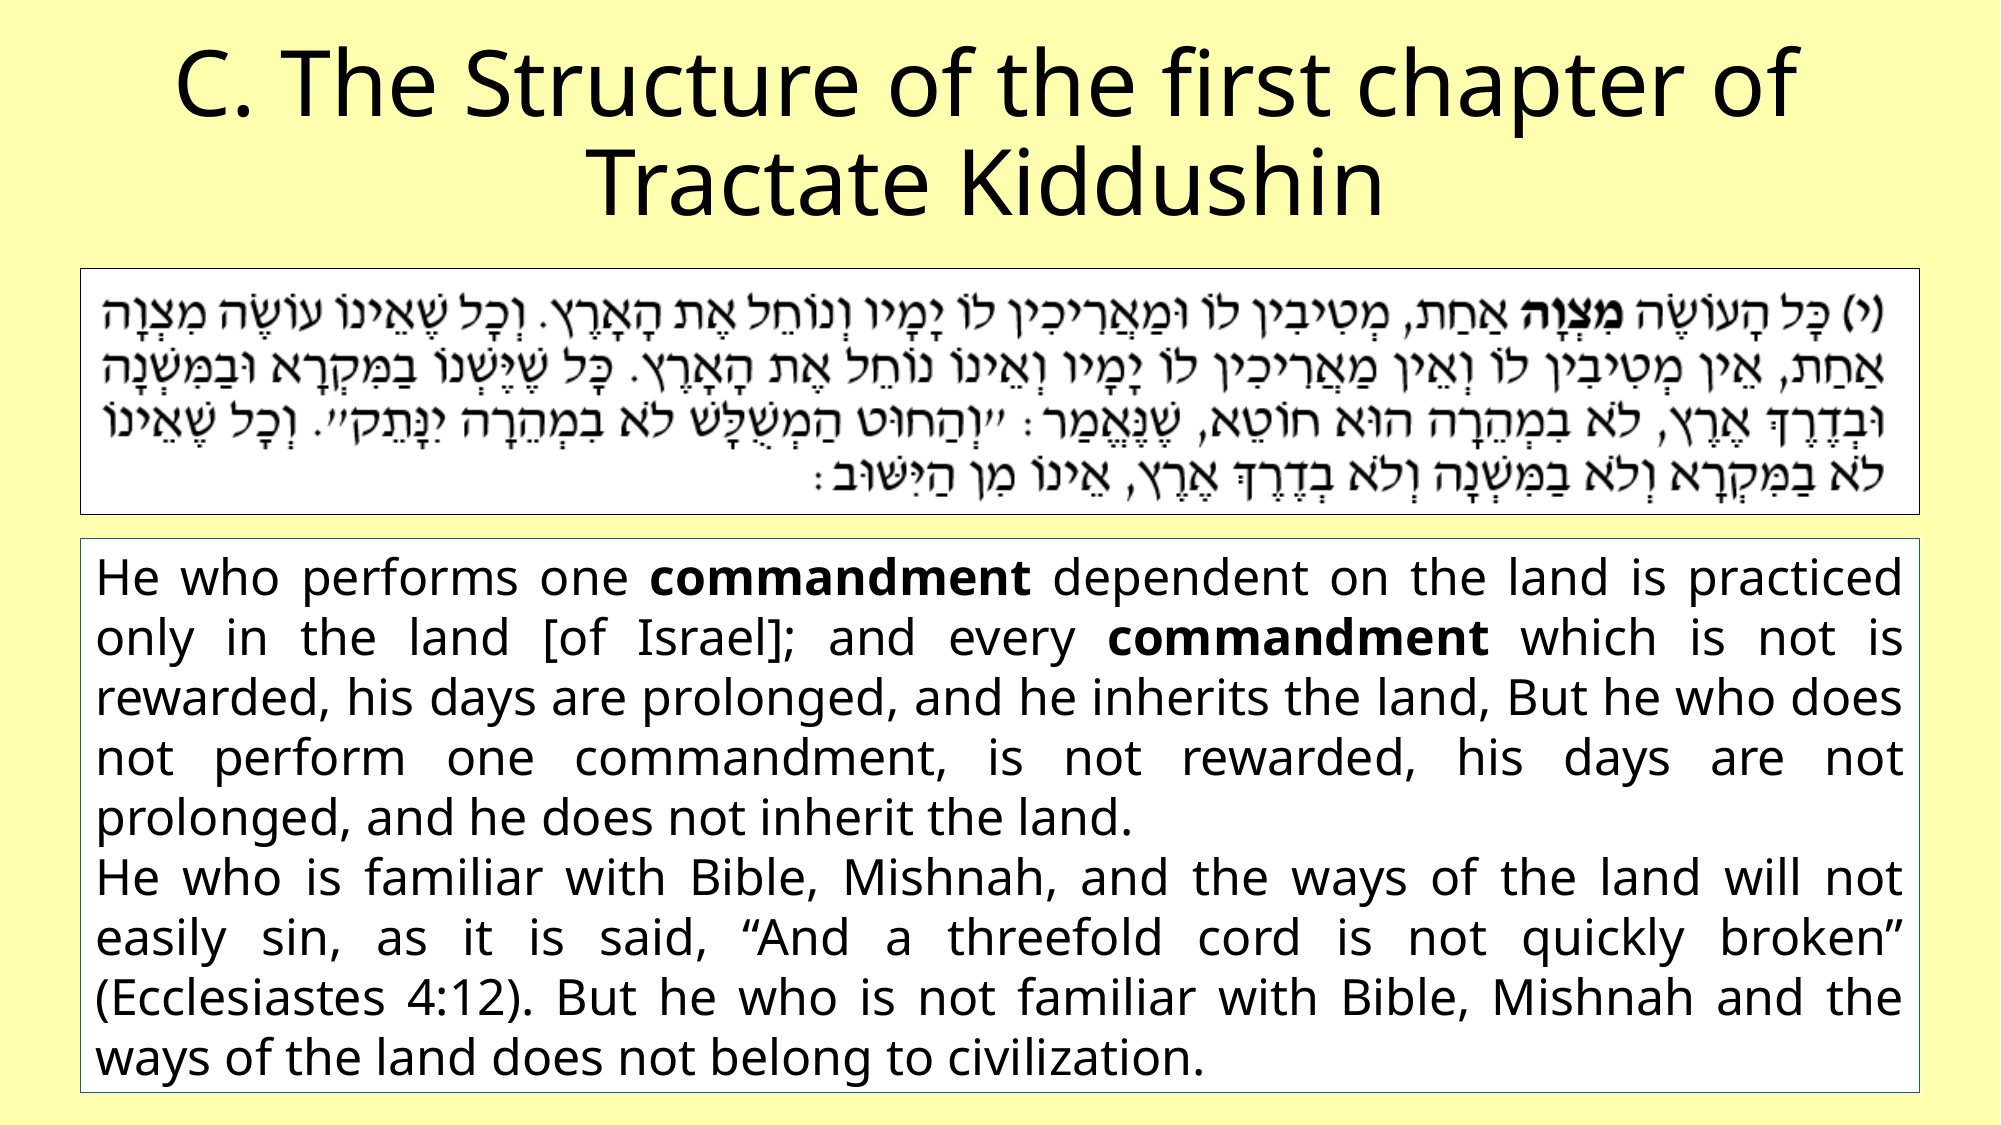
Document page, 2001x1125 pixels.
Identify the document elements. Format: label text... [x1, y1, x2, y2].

text_box He who performs one commandment dependent on the land is practiced only in the land [of Israel]; and every commandment which is not is rewarded, his days are prolonged, and he inherits the land, But he who does not perform one commandment, is not rewarded, his days are not prolonged, and he does not inherit the land. He who is familiar with Bible, Mishnah, and the ways of the land will not easily sin, as it is said, “And a threefold cord is not quickly broken” (Ecclesiastes 4:12). But he who is not familiar with Bible, Mishnah and the ways of the land does not belong to civilization. [80, 538, 1920, 1093]
title C. The Structure of the first chapter of Tractate Kiddushin [123, 27, 1849, 245]
picture [79, 267, 1921, 515]
